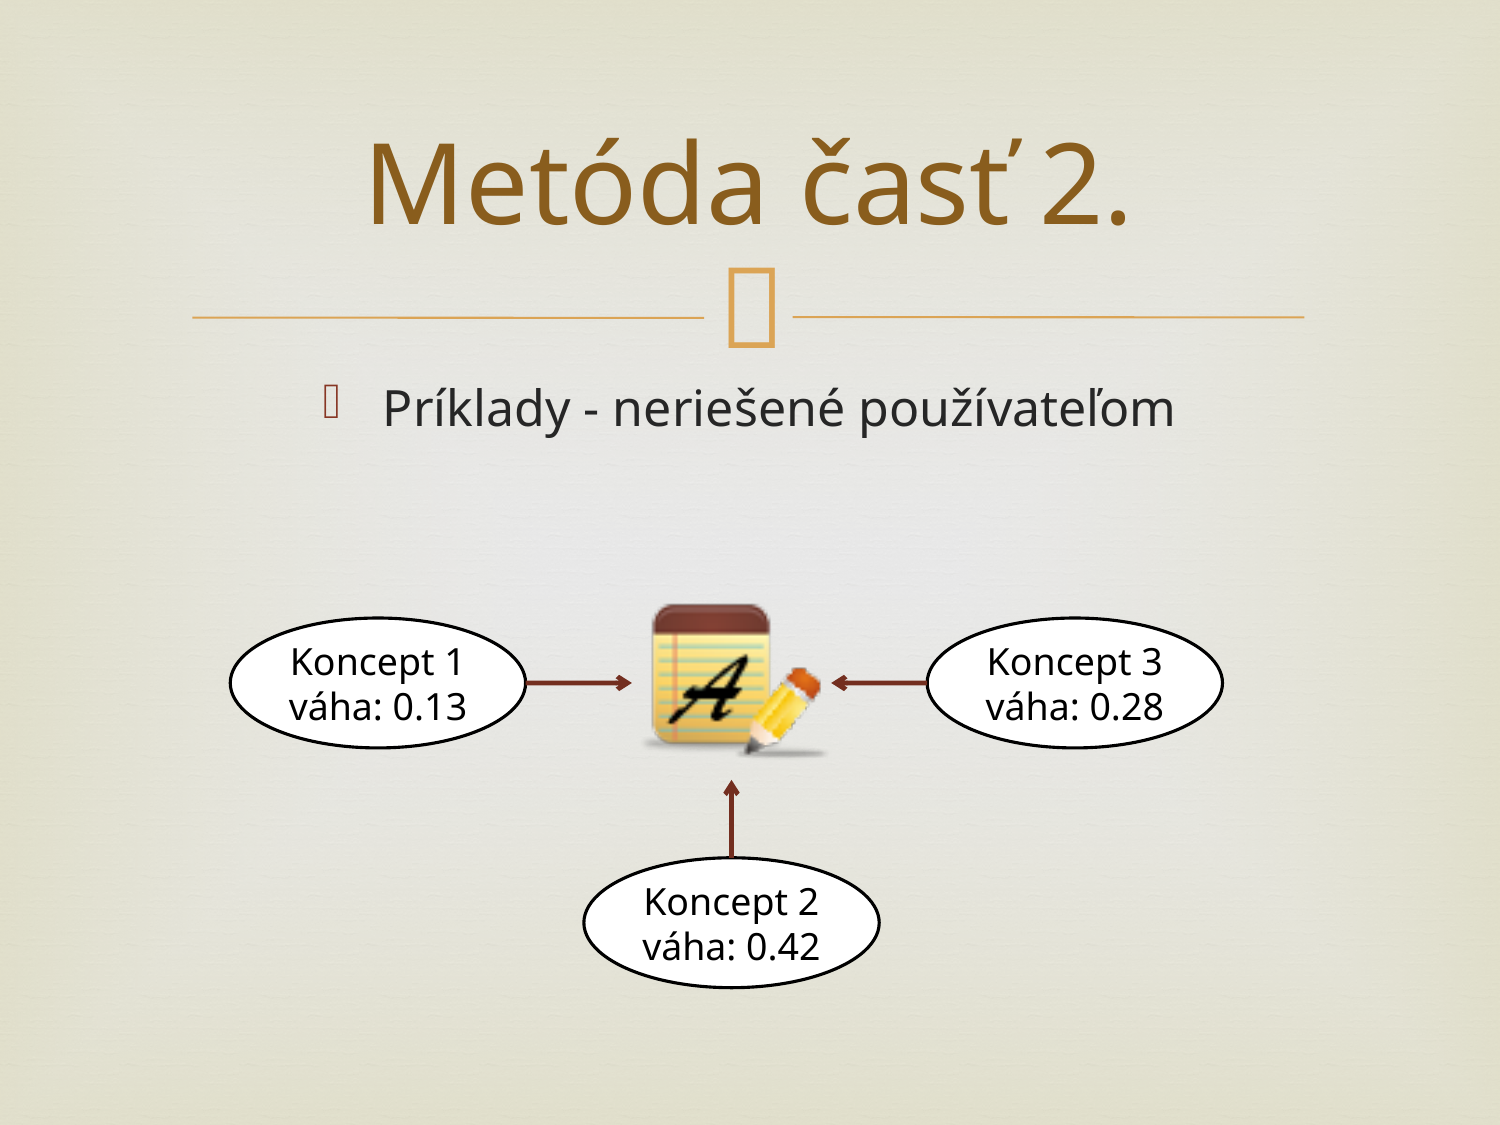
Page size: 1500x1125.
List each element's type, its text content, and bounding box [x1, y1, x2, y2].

text_box Koncept 3 váha: 0.28 [925, 616, 1225, 750]
list Príklady - neriešené používateľom [114, 368, 1386, 1005]
picture [631, 585, 832, 781]
text_box Koncept 2 váha: 0.42 [582, 856, 881, 990]
text_box Koncept 1 váha: 0.13 [228, 616, 527, 750]
title Metóda časť 2. [112, 93, 1386, 267]
